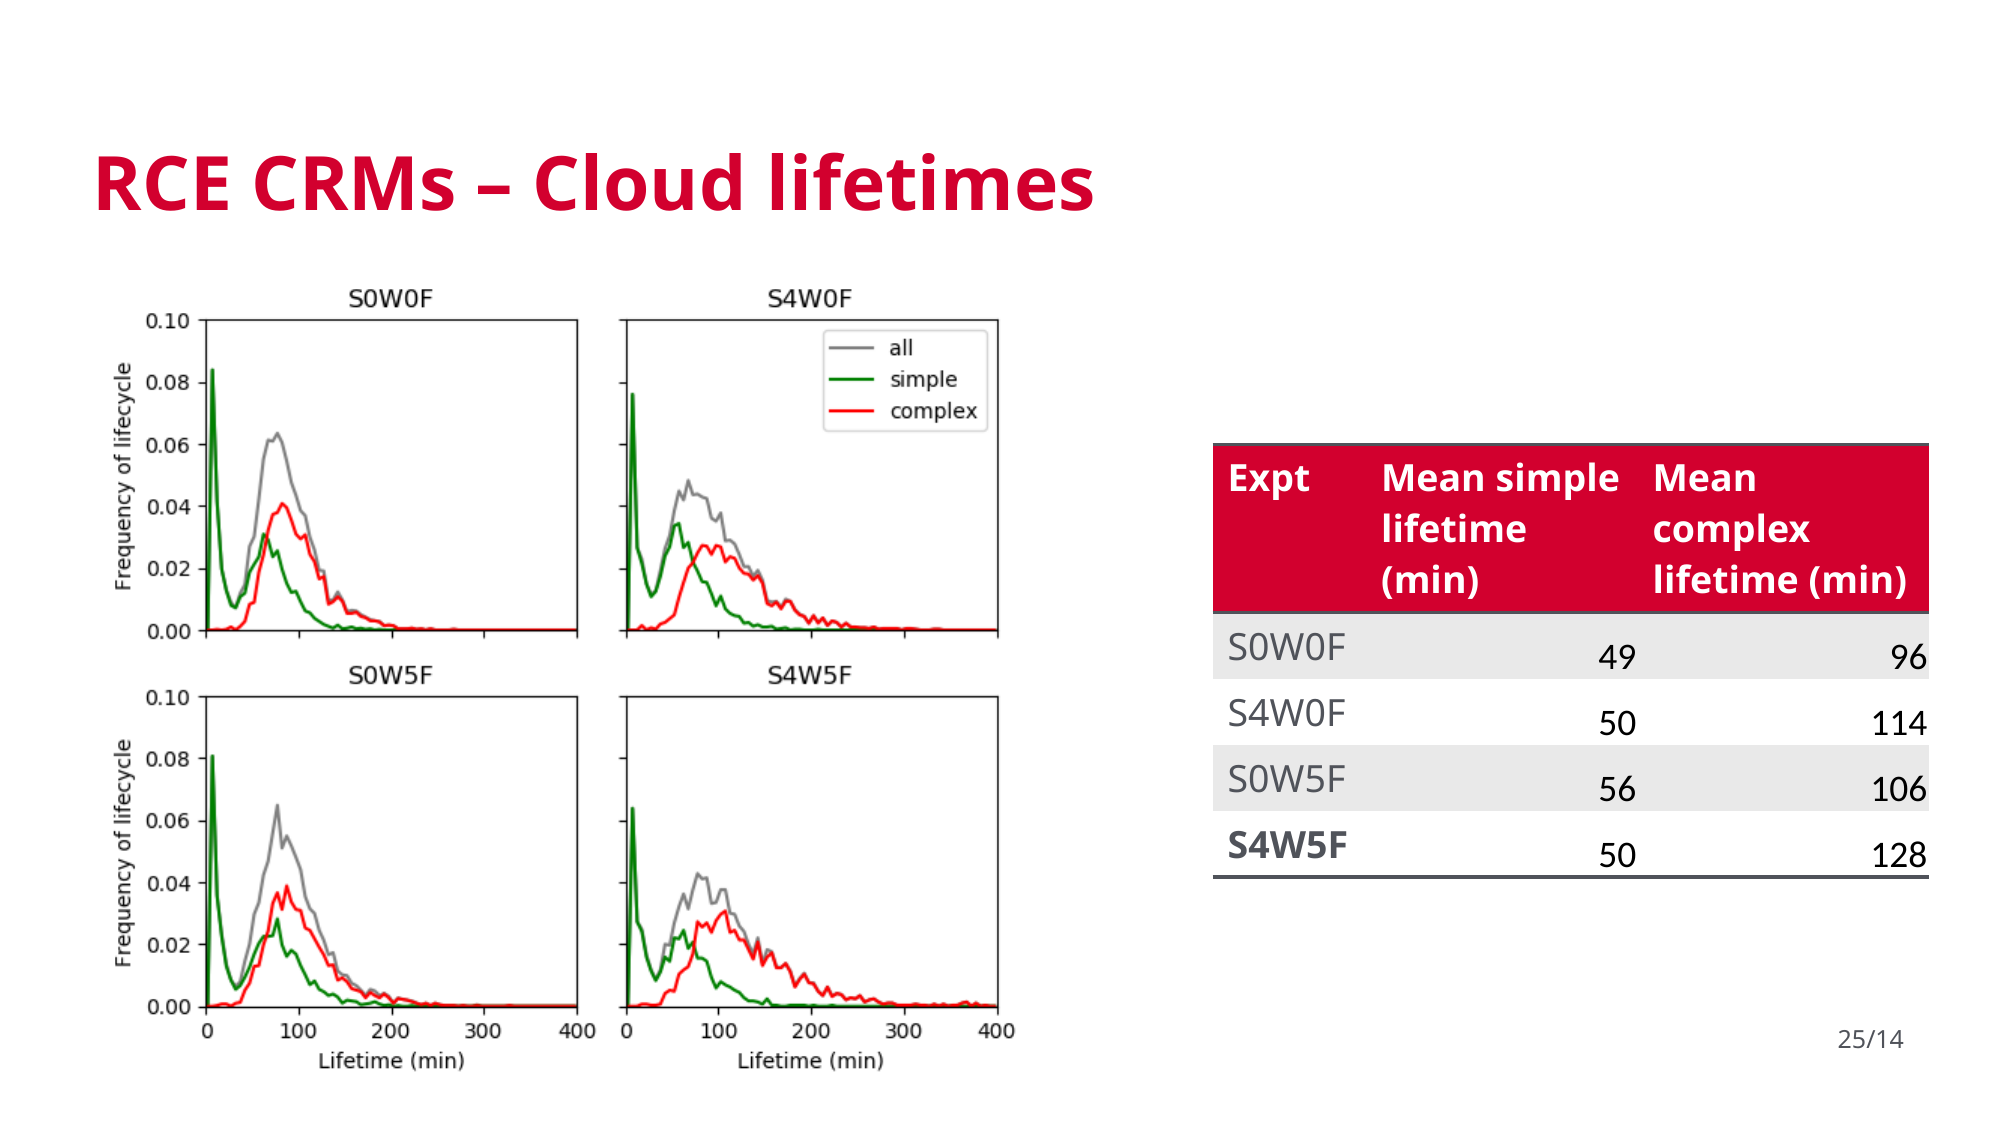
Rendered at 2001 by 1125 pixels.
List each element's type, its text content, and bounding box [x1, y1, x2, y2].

table_cell S0W5F [1213, 745, 1366, 811]
table_cell 106 [1638, 745, 1929, 811]
title RCE CRMs – Cloud lifetimes [92, 125, 1904, 226]
picture [93, 266, 1038, 1094]
table_cell 96 [1638, 614, 1929, 679]
table_cell S4W5F [1213, 811, 1366, 875]
table_cell S0W0F [1213, 614, 1366, 679]
table_header Mean complex lifetime (min) [1638, 446, 1929, 611]
table_cell 50 [1366, 811, 1638, 875]
slide_number 25/14 [1756, 1023, 1904, 1065]
table_cell 50 [1366, 679, 1638, 745]
table_cell 114 [1638, 679, 1929, 745]
table_cell S4W0F [1213, 679, 1366, 745]
table_header Expt [1213, 446, 1366, 611]
table_cell 56 [1366, 745, 1638, 811]
table_cell 128 [1638, 811, 1929, 875]
table_header Mean simple lifetime (min) [1366, 446, 1638, 611]
table_cell 49 [1366, 614, 1638, 679]
